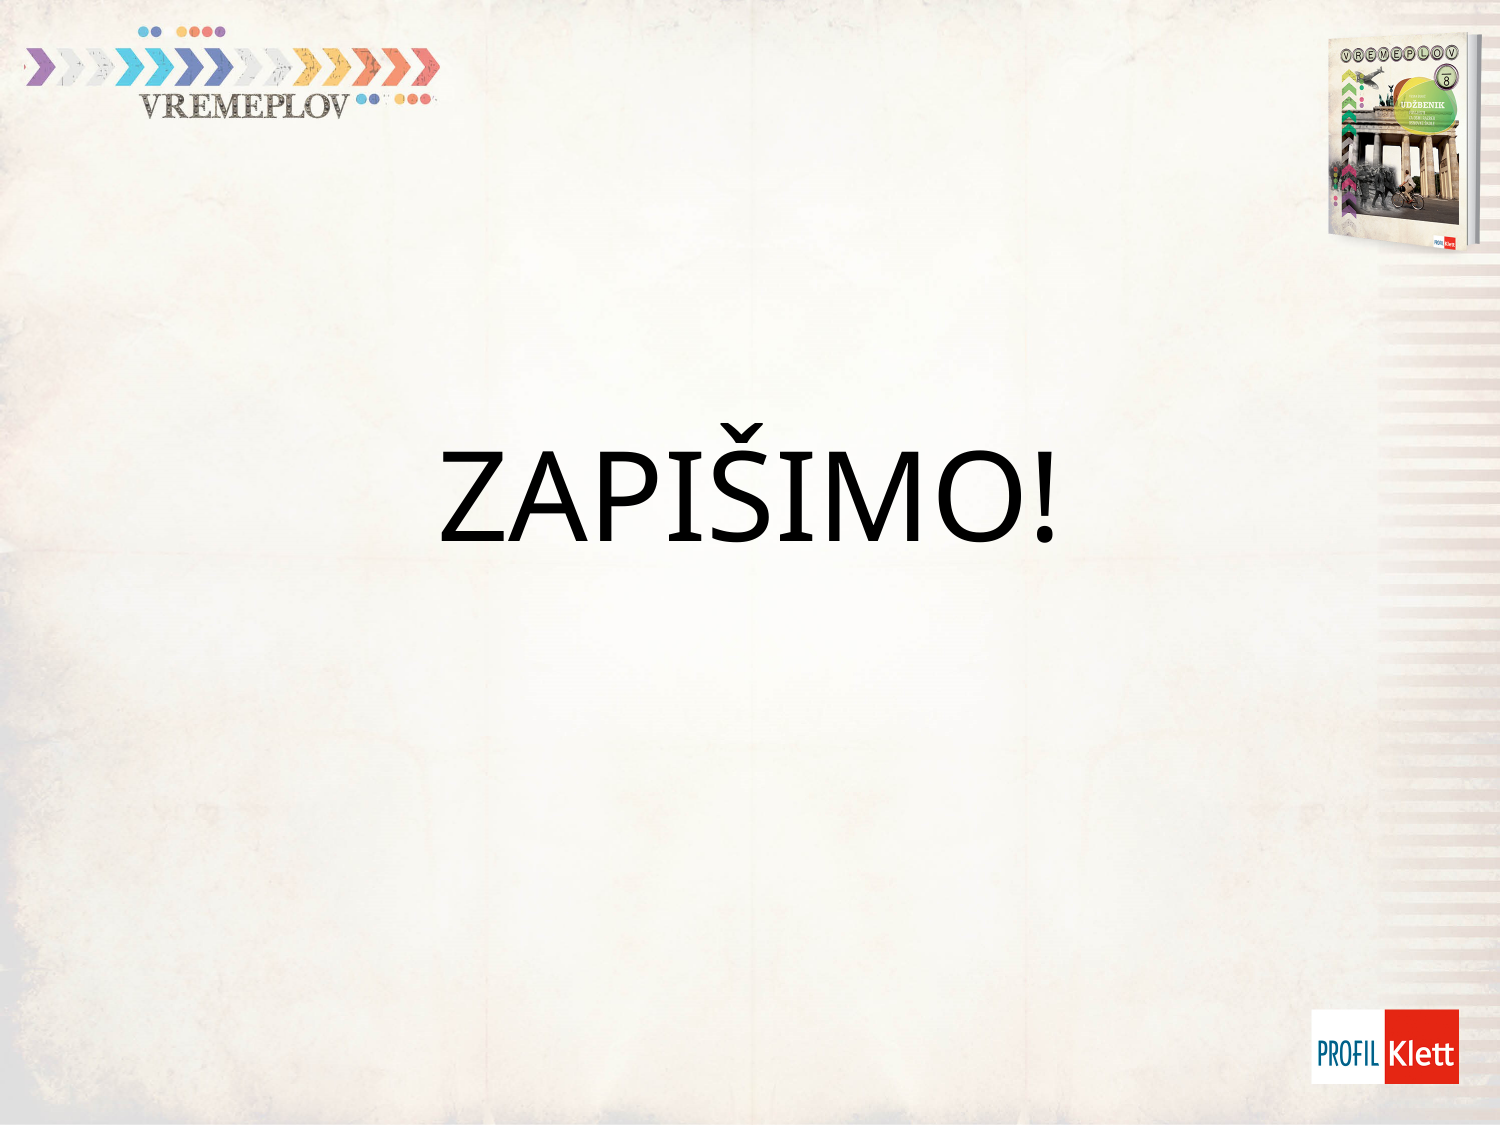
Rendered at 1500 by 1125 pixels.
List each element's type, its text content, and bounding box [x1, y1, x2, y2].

title ZAPIŠIMO! [112, 184, 1388, 576]
picture [0, 0, 1500, 1125]
